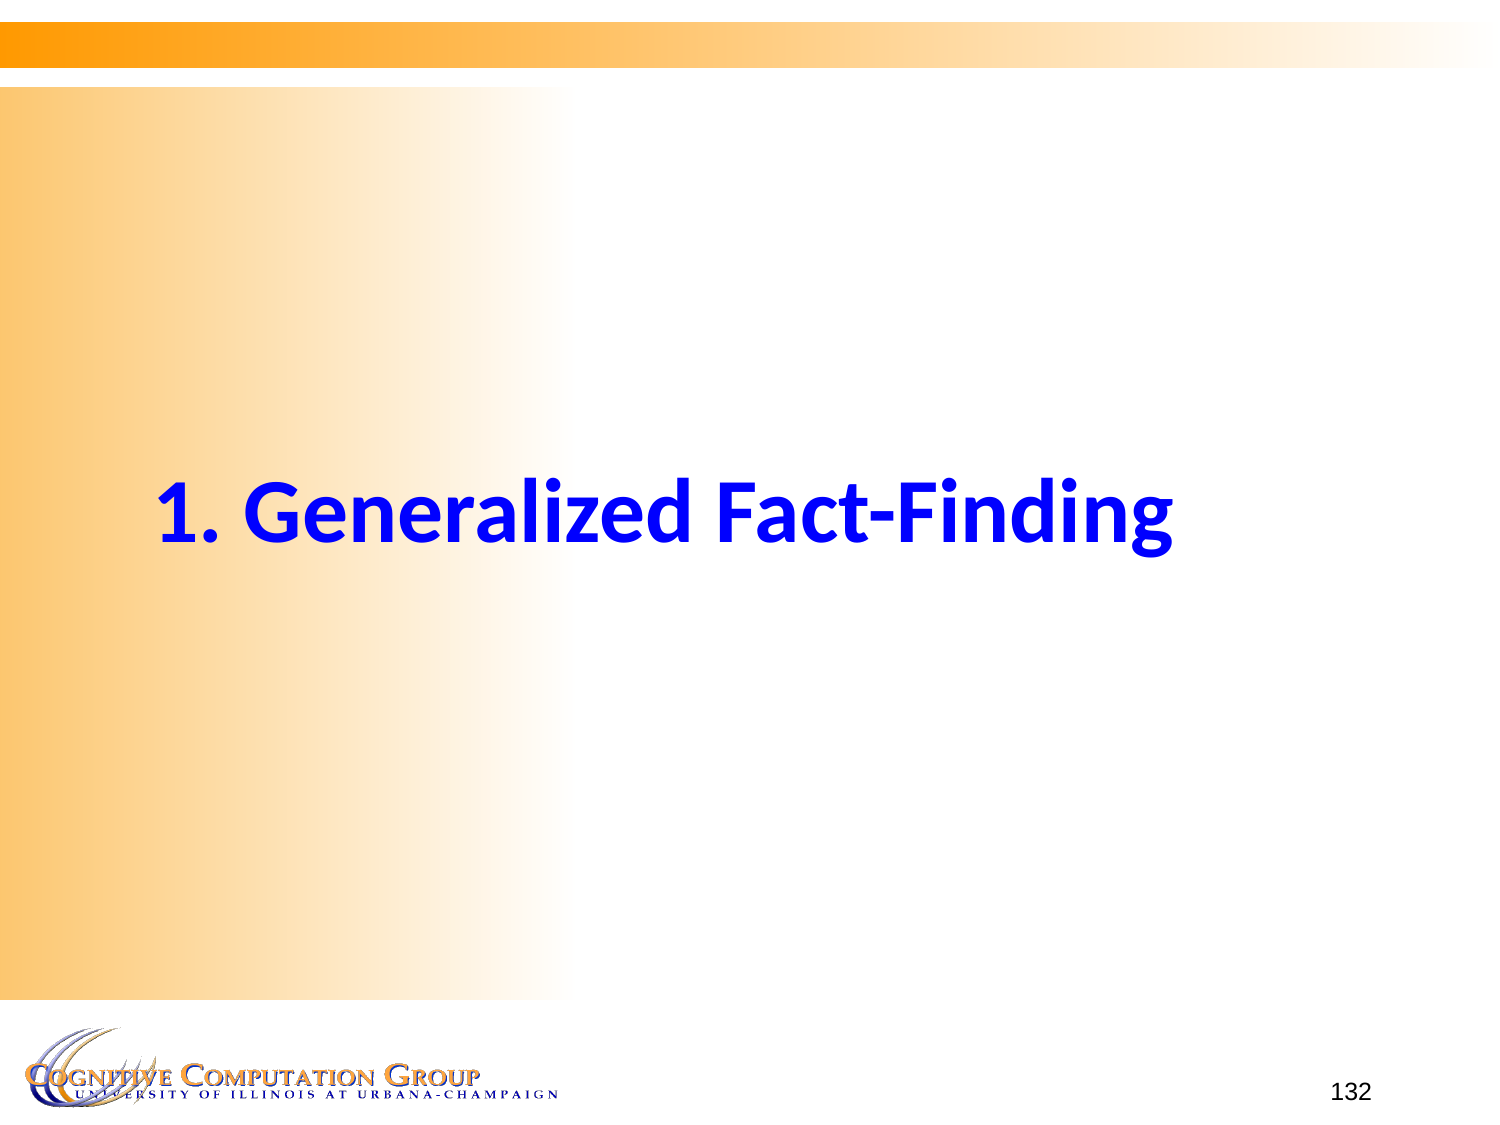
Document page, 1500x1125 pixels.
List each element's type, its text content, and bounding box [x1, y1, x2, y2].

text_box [826, 22, 831, 67]
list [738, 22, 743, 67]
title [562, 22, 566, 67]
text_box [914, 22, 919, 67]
slide_number 132 [1237, 1074, 1388, 1113]
picture [17, 1024, 563, 1113]
title 1. Generalized Fact-Finding [137, 324, 1416, 688]
text_box 1.25 [650, 22, 654, 67]
